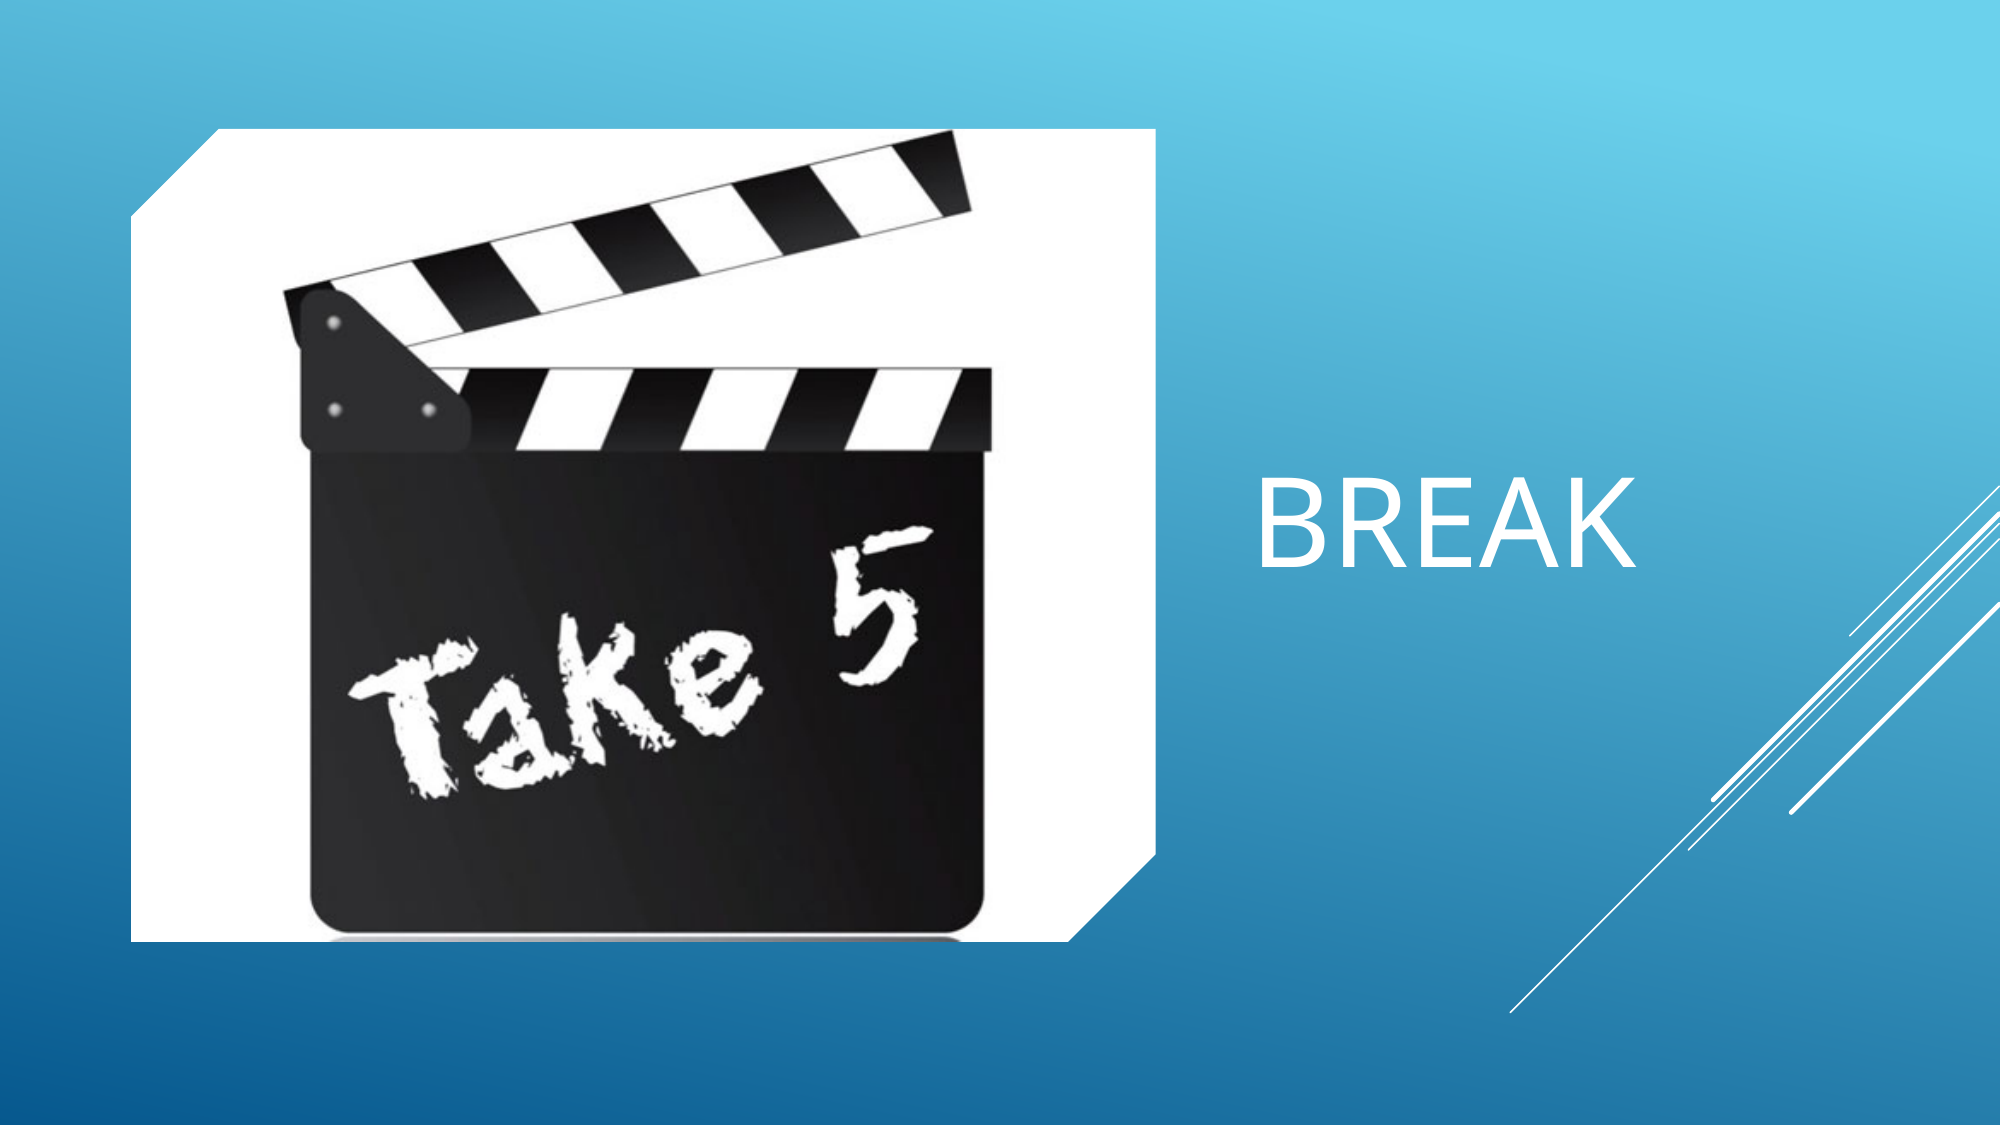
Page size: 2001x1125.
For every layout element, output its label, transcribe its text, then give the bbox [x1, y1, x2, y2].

title break [1235, 103, 1888, 600]
picture [130, 128, 1156, 943]
